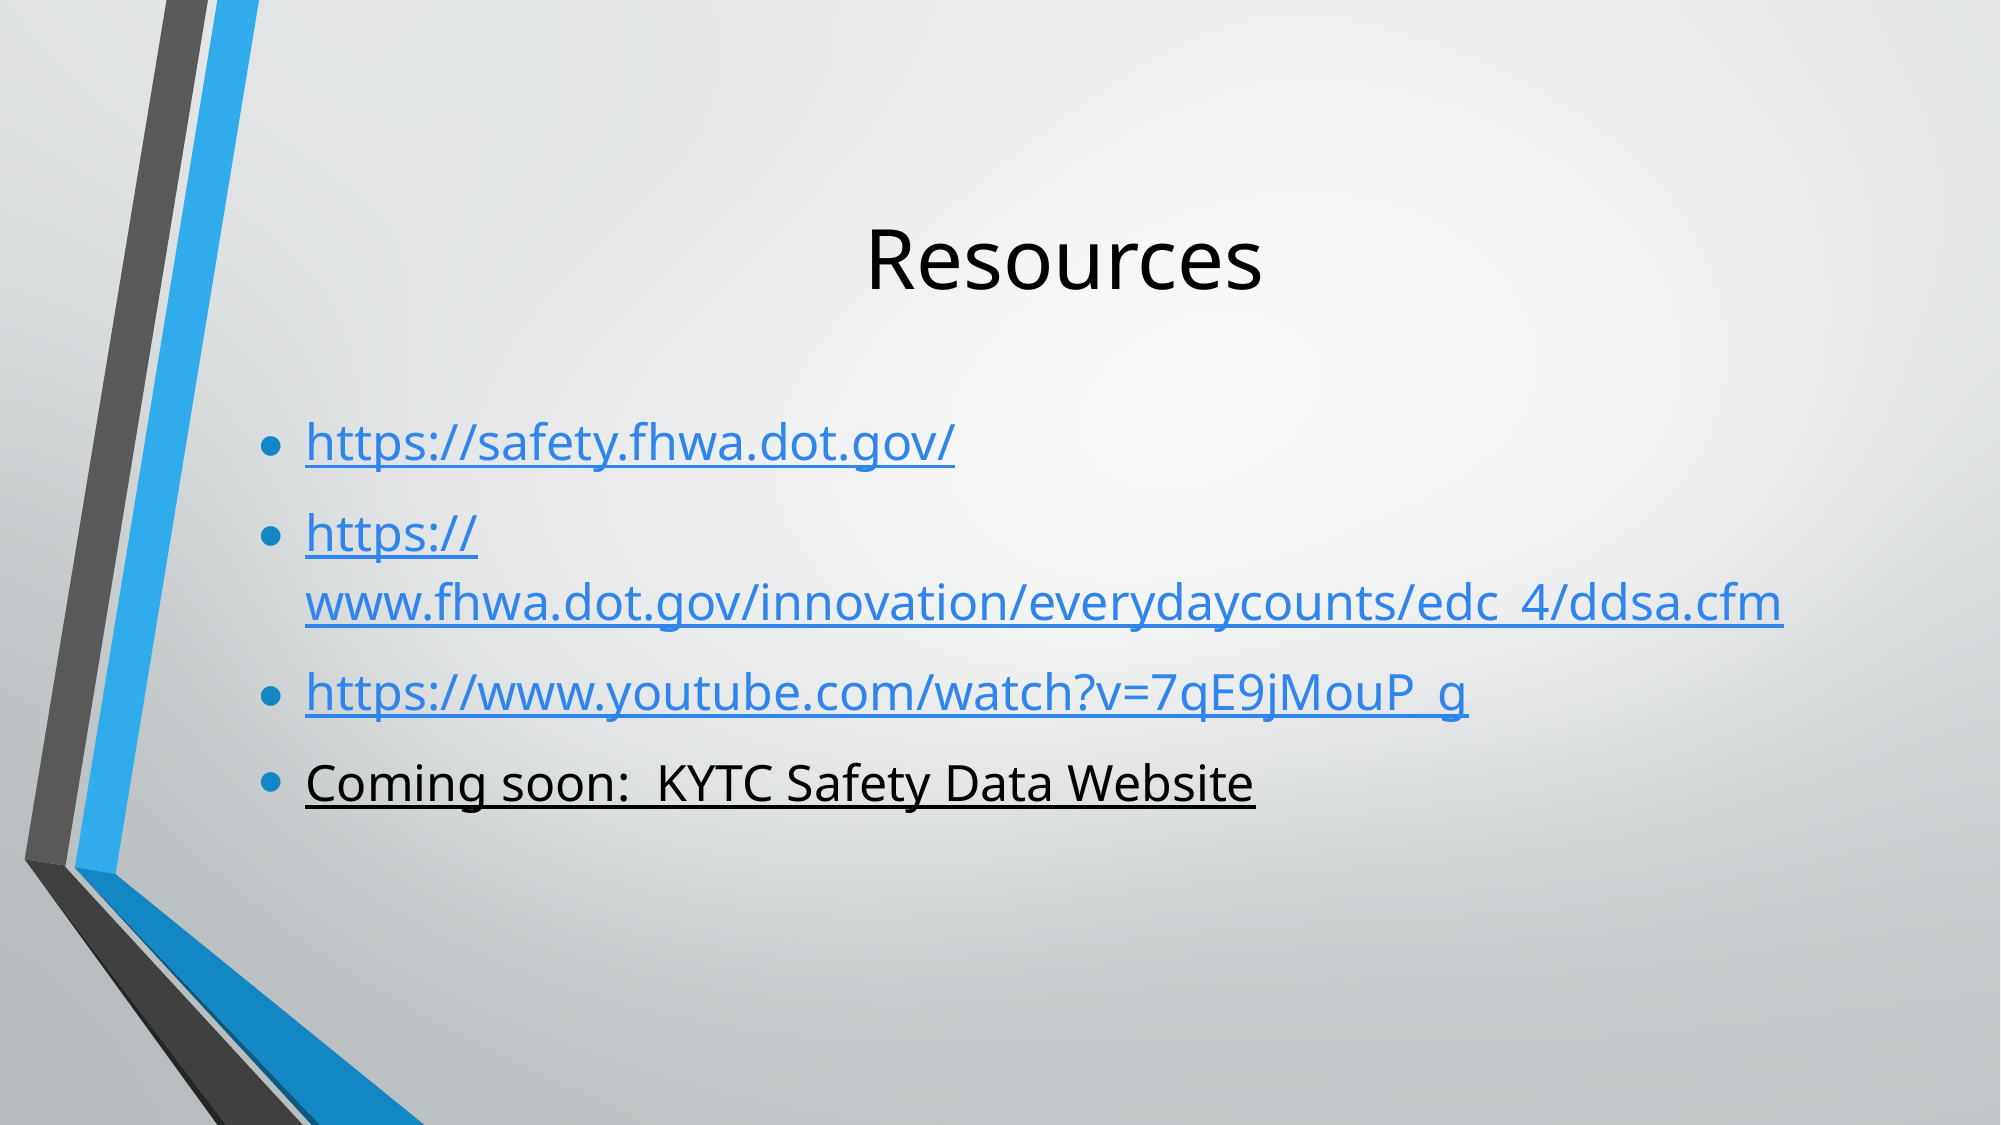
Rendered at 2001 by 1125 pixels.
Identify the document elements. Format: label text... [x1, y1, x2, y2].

list https://safety.fhwa.dot.gov/ https://www.fhwa.dot.gov/innovation/everydaycounts/edc_4/ddsa.cfm https://www.youtube.com/watch?v=7qE9jMouP_g Coming soon: KYTC Safety Data Website [243, 437, 1887, 950]
title Resources [243, 112, 1887, 400]
